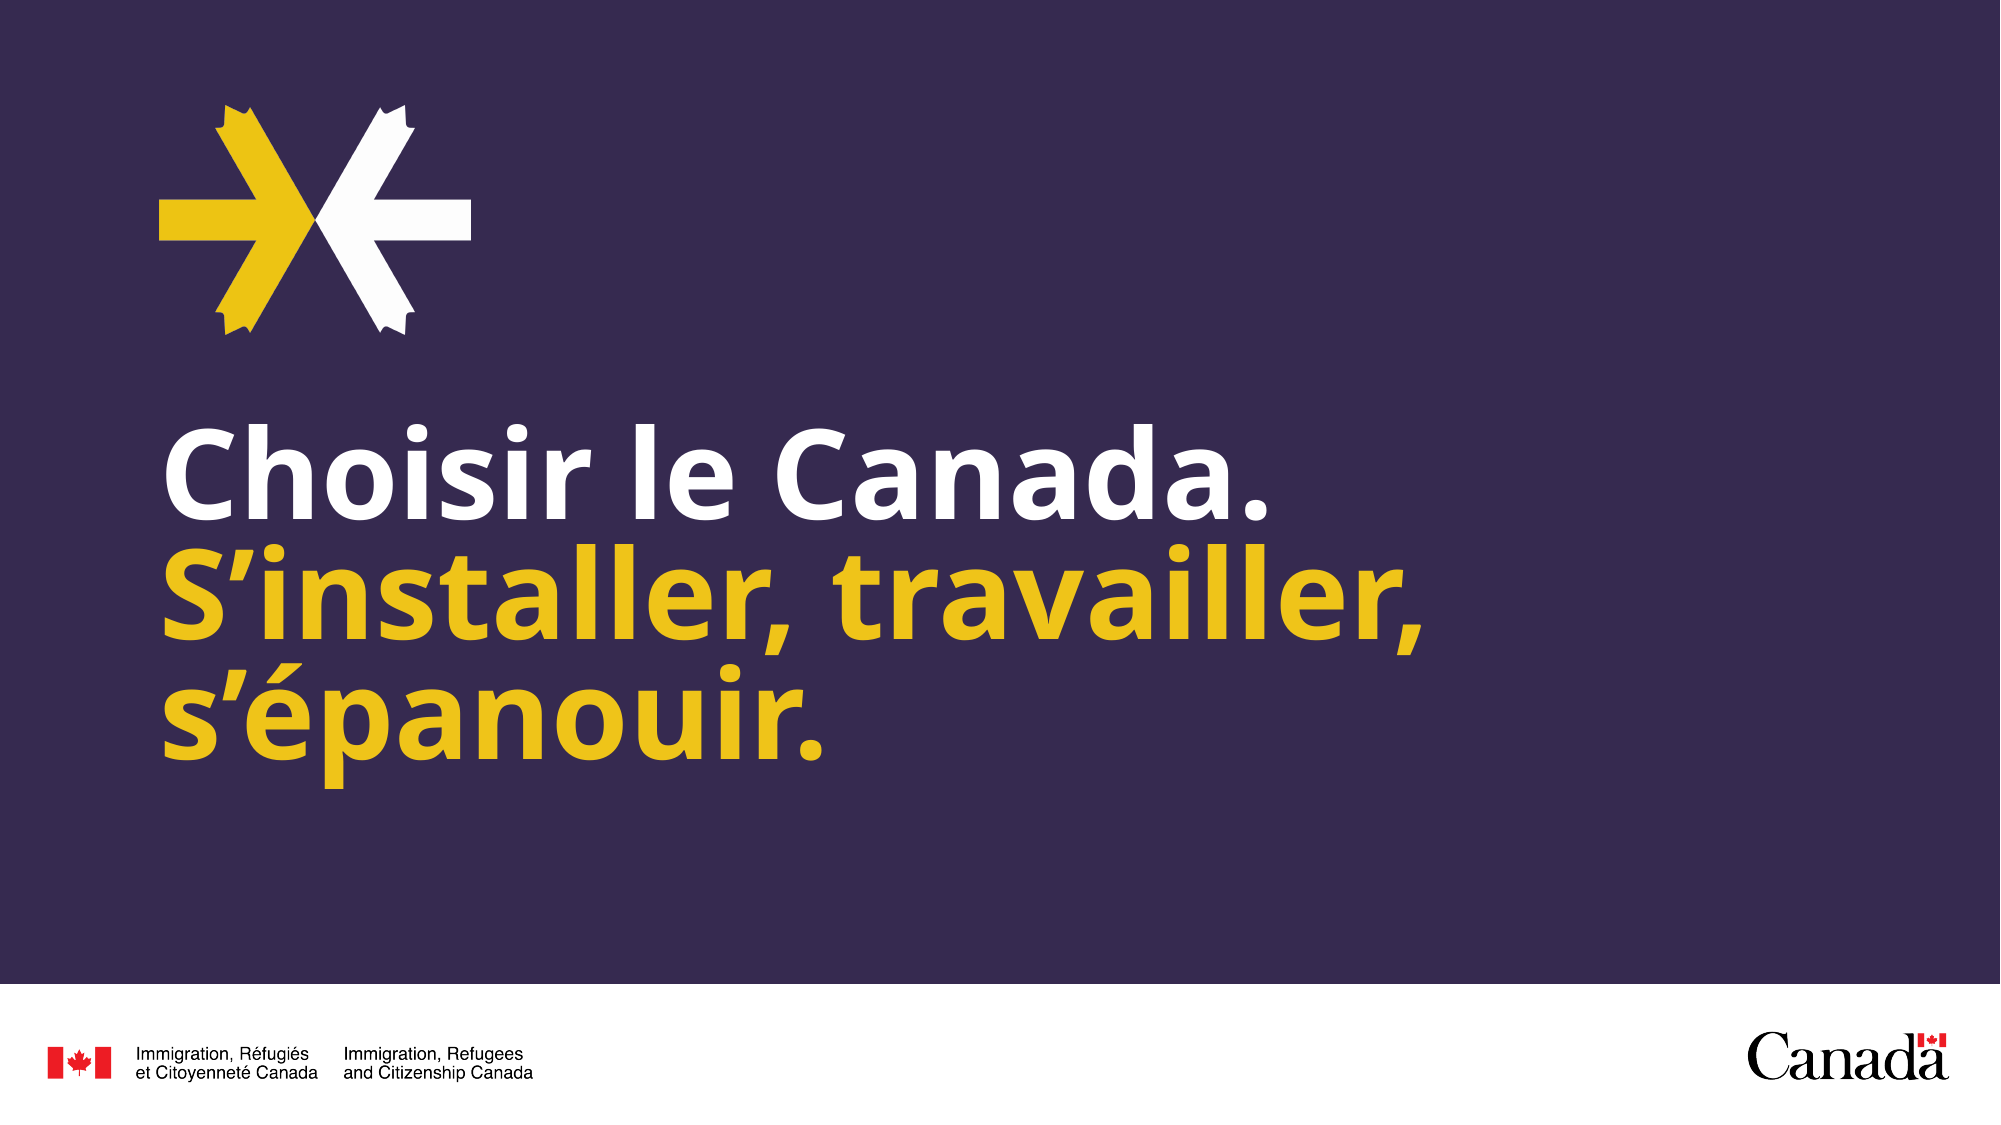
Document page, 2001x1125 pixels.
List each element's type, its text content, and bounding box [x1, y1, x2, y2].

picture [159, 105, 471, 335]
picture [1700, 983, 2000, 1125]
picture [0, 983, 580, 1125]
title Choisir le Canada. S’installer, travailler, s’épanouir. [159, 423, 1672, 684]
